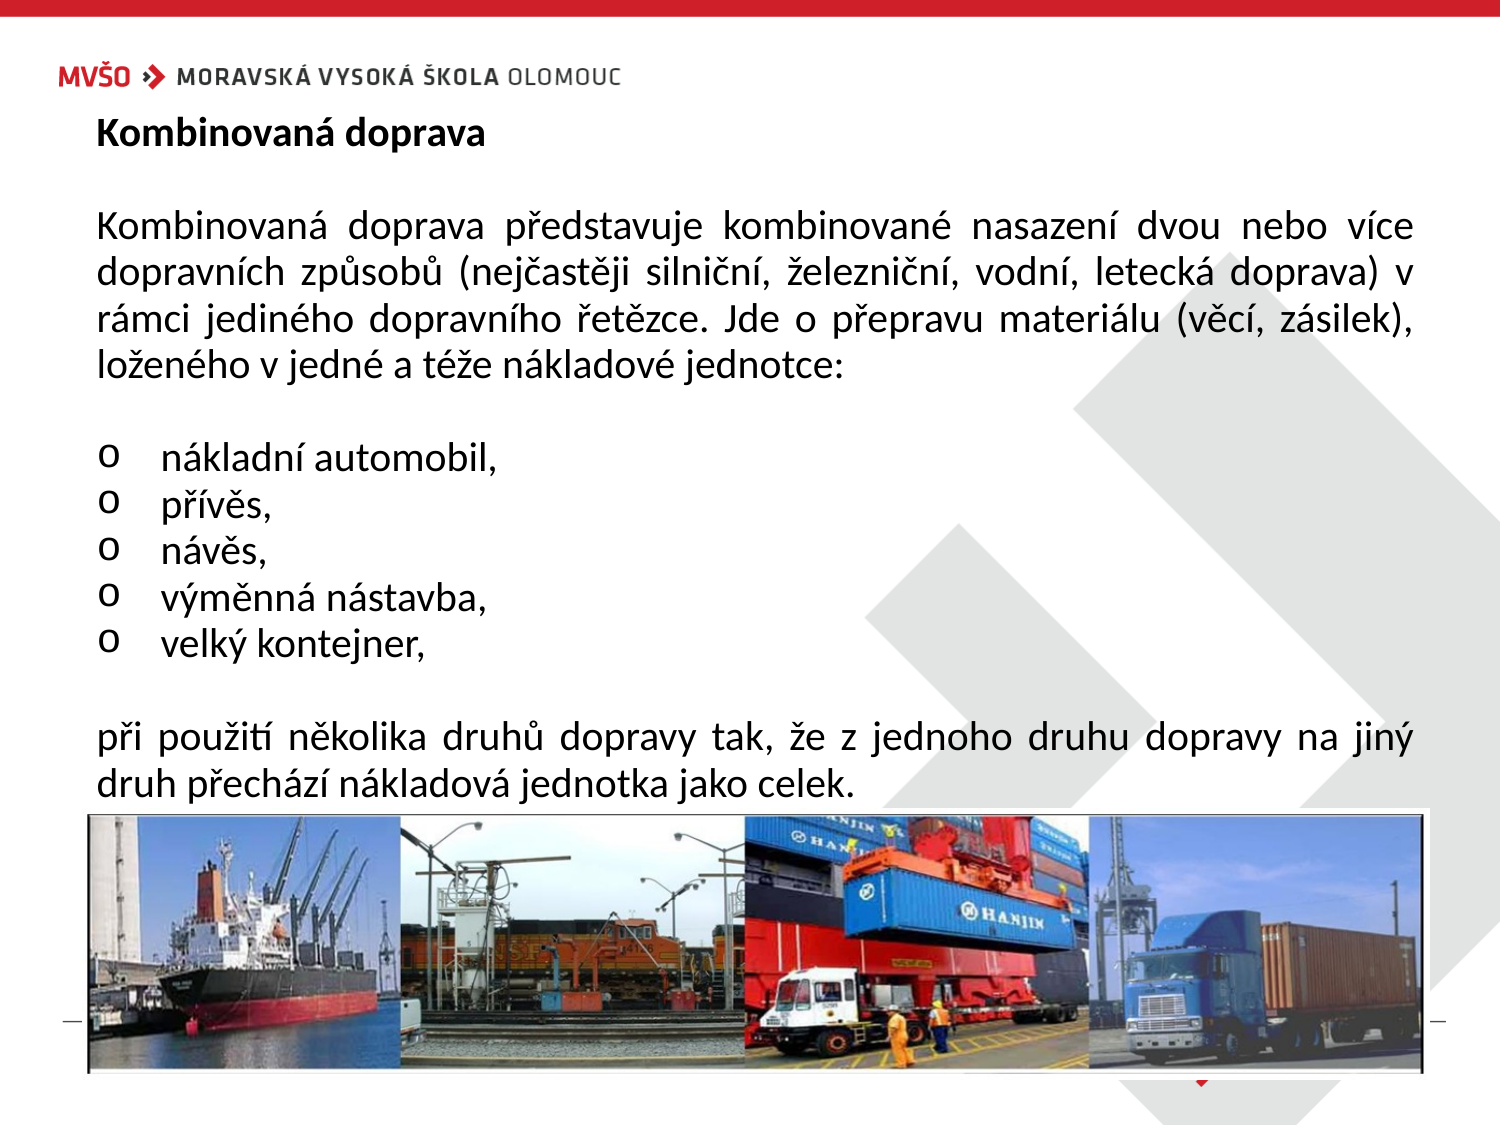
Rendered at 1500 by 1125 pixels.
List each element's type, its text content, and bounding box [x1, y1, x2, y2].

picture [0, 0, 1500, 1125]
text_box Kombinovaná doprava Kombinovaná doprava představuje kombinované nasazení dvou nebo více dopravních způsobů (nejčastěji silniční, železniční, vodní, letecká doprava) v rámci jediného dopravního řetězce. Jde o přepravu materiálu (věcí, zásilek), loženého v jedné a téže nákladové jednotce: nákladní automobil, přívěs, návěs, výměnná nástavba, velký kontejner, při použití několika druhů dopravy tak, že z jednoho druhu dopravy na jiný druh přechází nákladová jednotka jako celek. [81, 101, 1430, 808]
